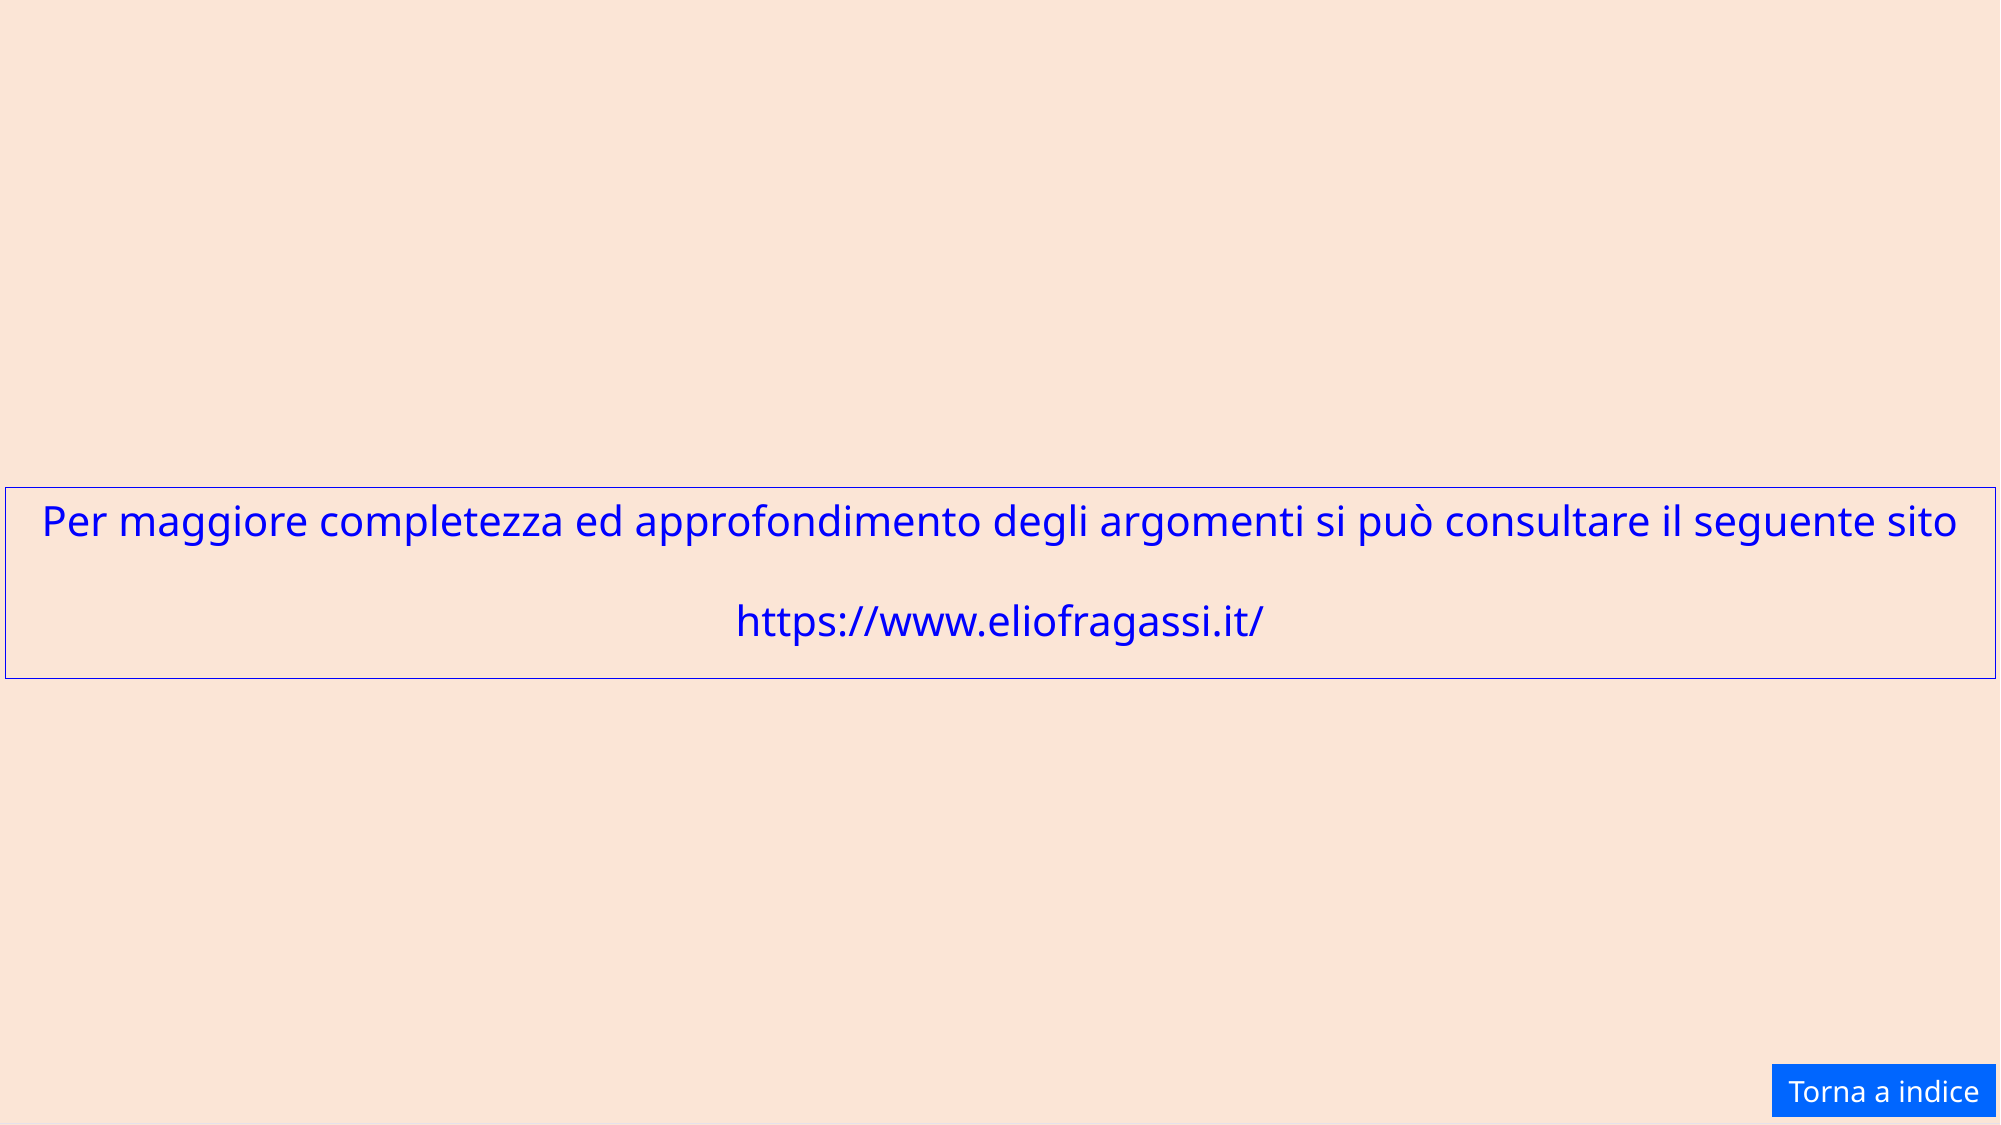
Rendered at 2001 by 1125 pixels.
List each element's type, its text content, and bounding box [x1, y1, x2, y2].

text_box Per maggiore completezza ed approfondimento degli argomenti si può consultare il seguente sito https://www.eliofragassi.it/ [4, 487, 1995, 679]
text_box Torna a indice [1770, 1062, 1999, 1119]
